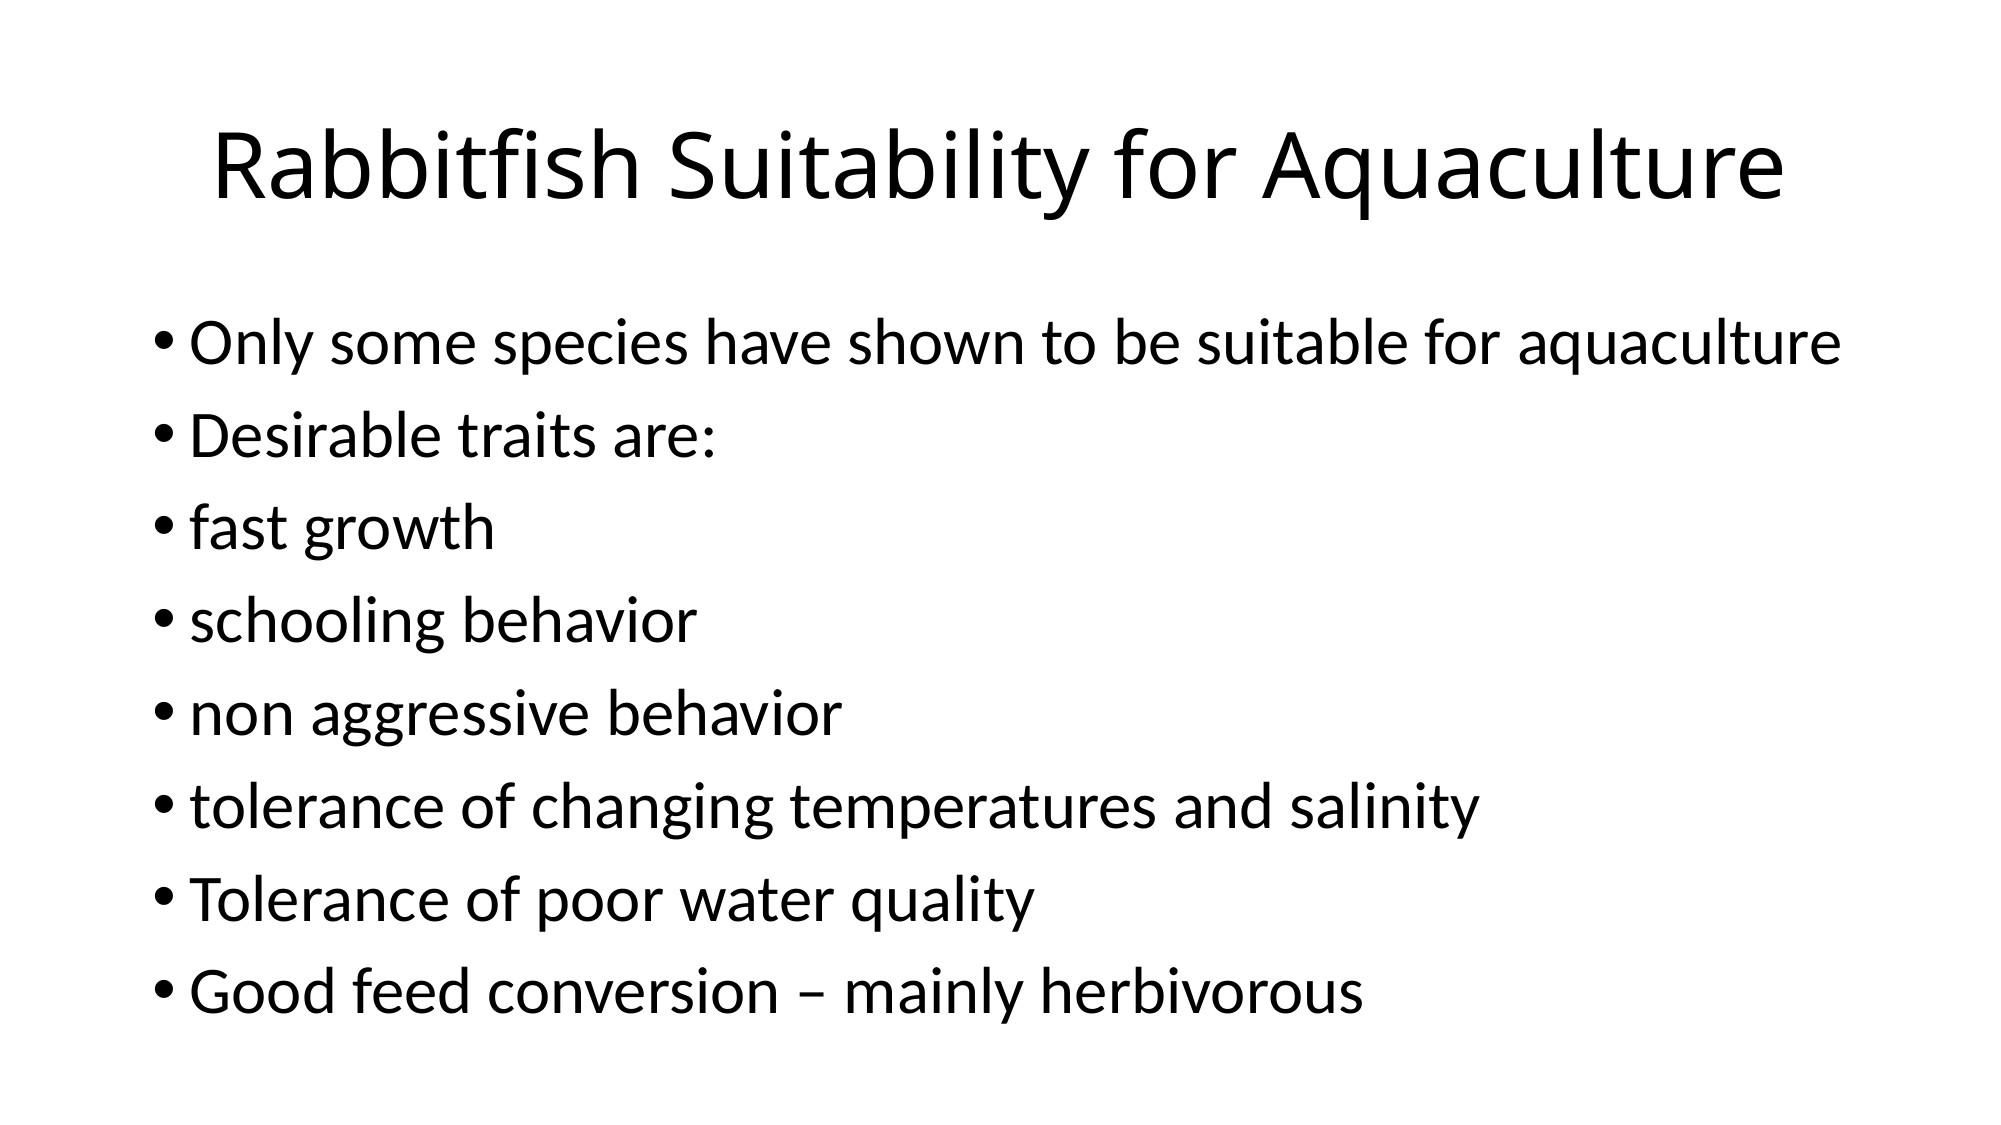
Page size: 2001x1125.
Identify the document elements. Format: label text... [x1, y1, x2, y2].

list Only some species have shown to be suitable for aquaculture Desirable traits are: fast growth schooling behavior non aggressive behavior tolerance of changing temperatures and salinity Tolerance of poor water quality Good feed conversion – mainly herbivorous [137, 299, 1863, 1014]
title Rabbitfish Suitability for Aquaculture [137, 59, 1863, 278]
